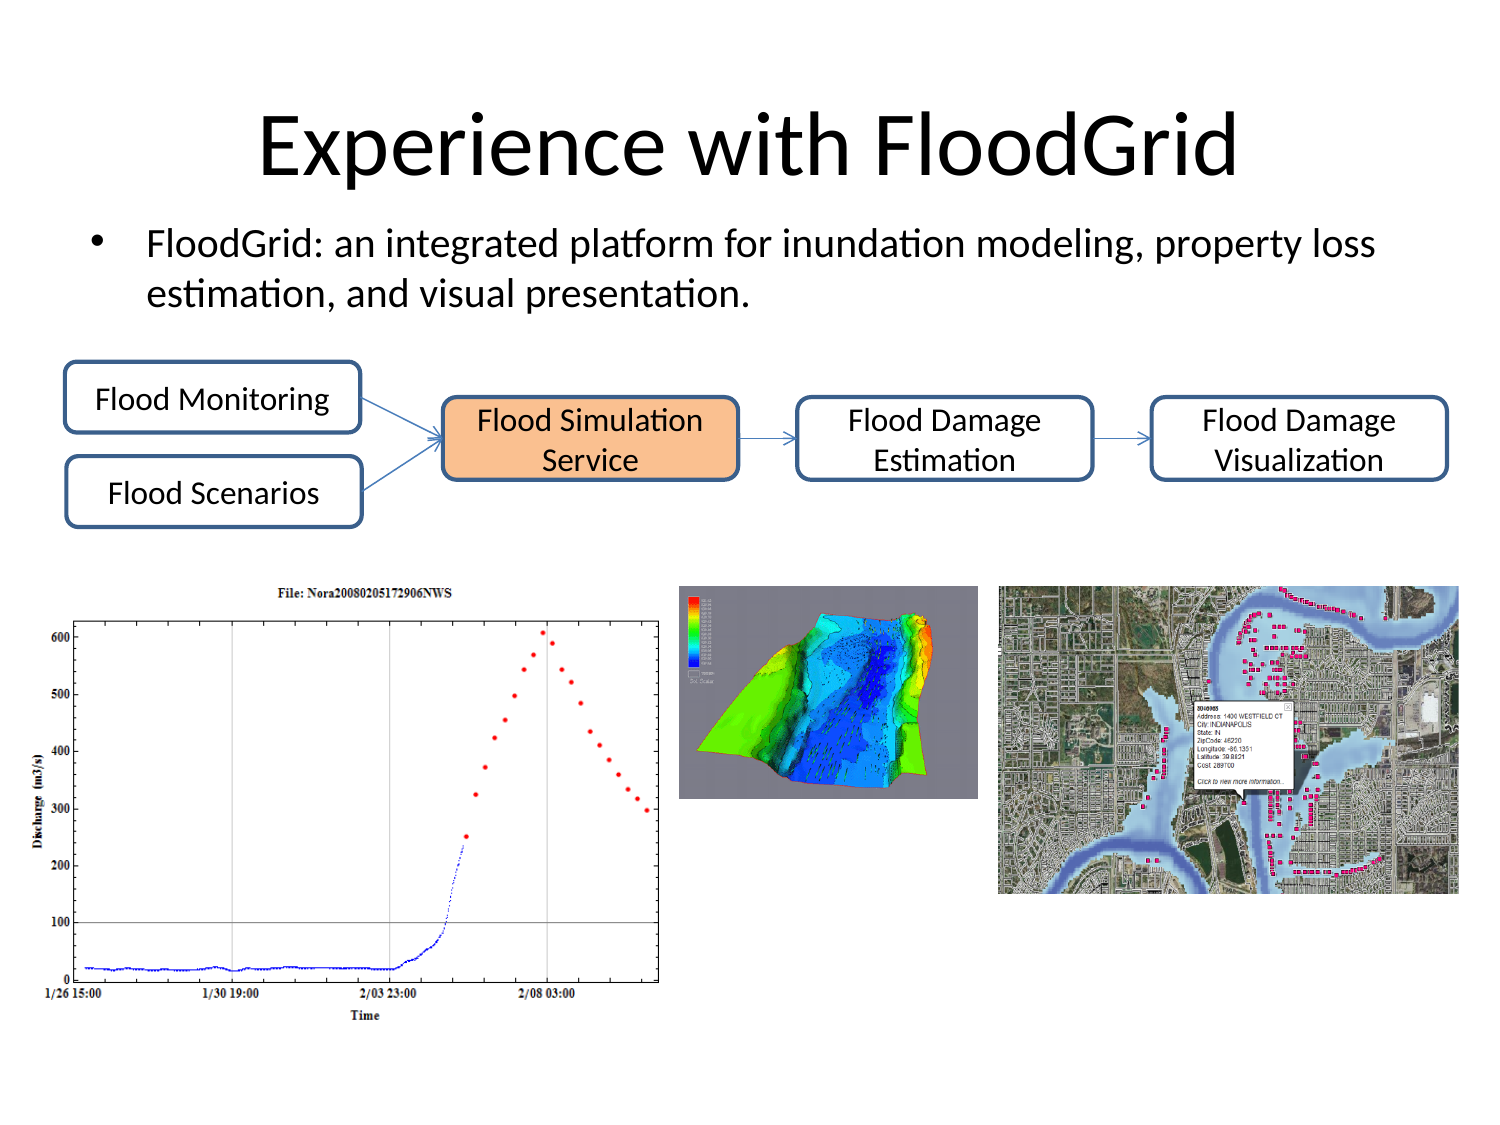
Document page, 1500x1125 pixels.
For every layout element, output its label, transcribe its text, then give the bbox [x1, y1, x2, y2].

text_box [361, 438, 444, 492]
picture [997, 585, 1459, 894]
text_box Flood Damage Visualization [1149, 394, 1450, 482]
list FloodGrid: an integrated platform for inundation modeling, property loss estimation, and visual presentation. [75, 208, 1425, 338]
text_box Flood Scenarios [64, 454, 364, 530]
text_box Flood Simulation Service [446, 394, 741, 482]
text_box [359, 396, 444, 438]
picture [29, 585, 659, 1024]
text_box Flood Damage Estimation [795, 394, 1095, 482]
picture [678, 585, 978, 799]
title Experience with FloodGrid [75, 45, 1425, 208]
text_box Flood Monitoring [62, 359, 363, 435]
